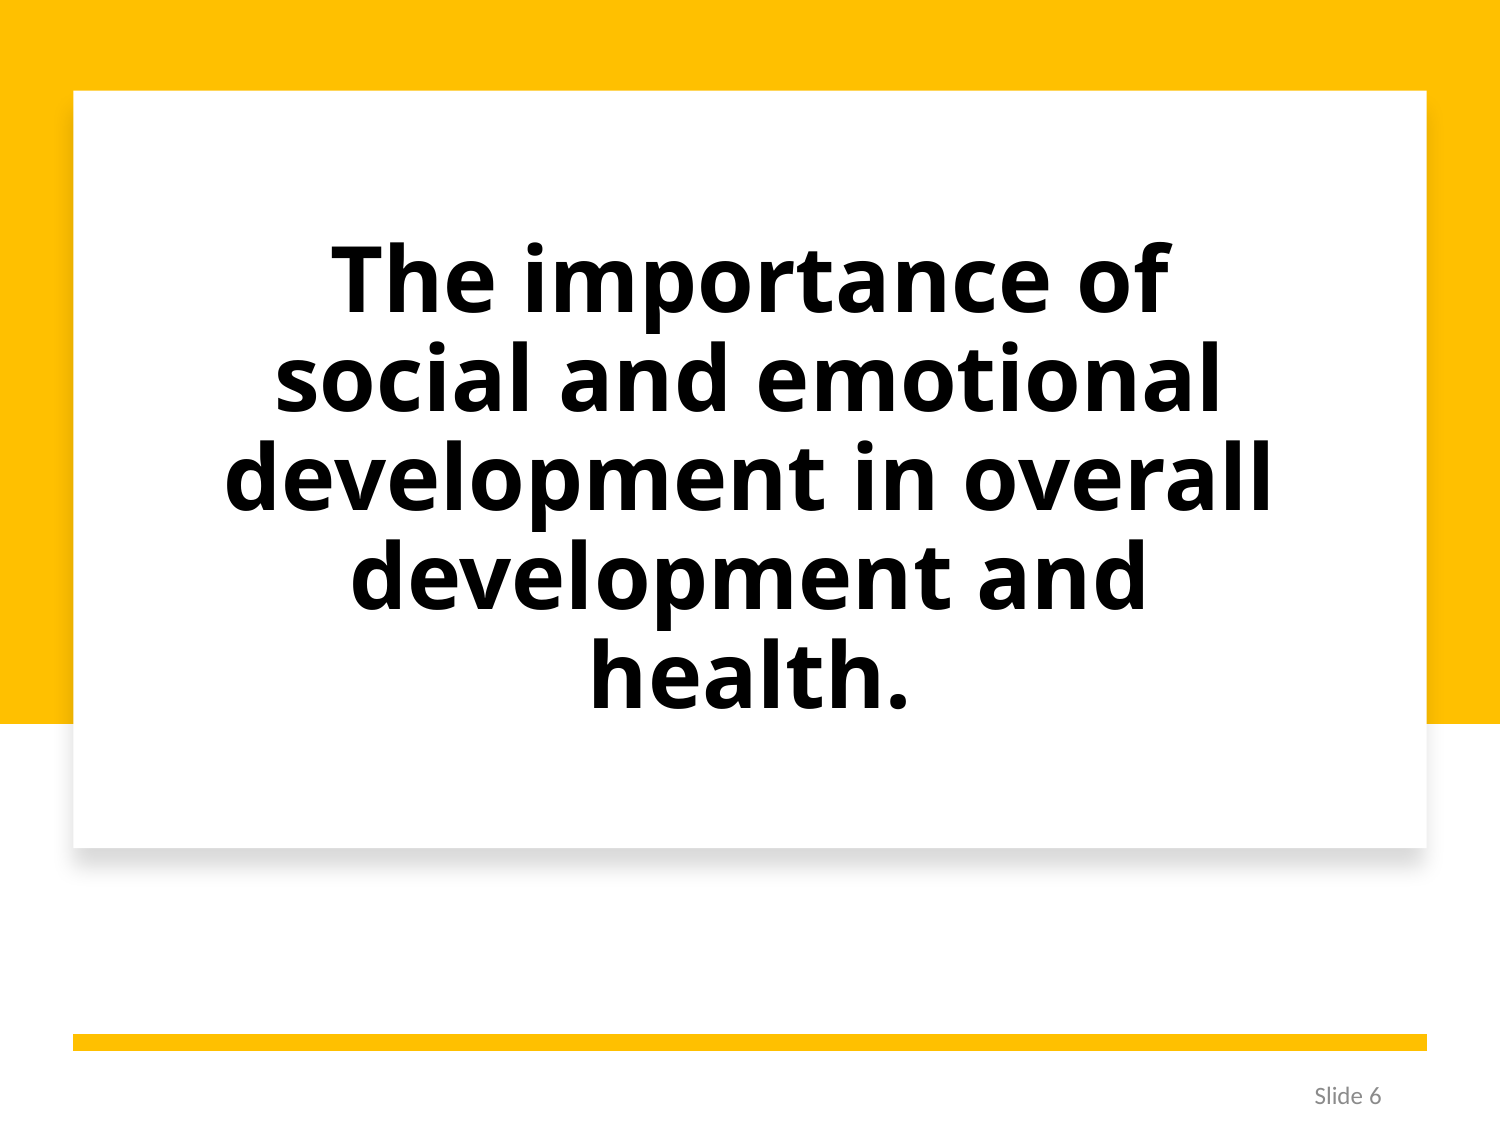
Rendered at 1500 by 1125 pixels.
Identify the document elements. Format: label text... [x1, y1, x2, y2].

text_box [0, 0, 1500, 725]
slide_number Slide 6 [1059, 1065, 1397, 1125]
text_box [72, 89, 1428, 849]
text_box [0, 725, 1500, 1125]
title The importance of social and emotional development in overall development and health. [187, 212, 1313, 750]
